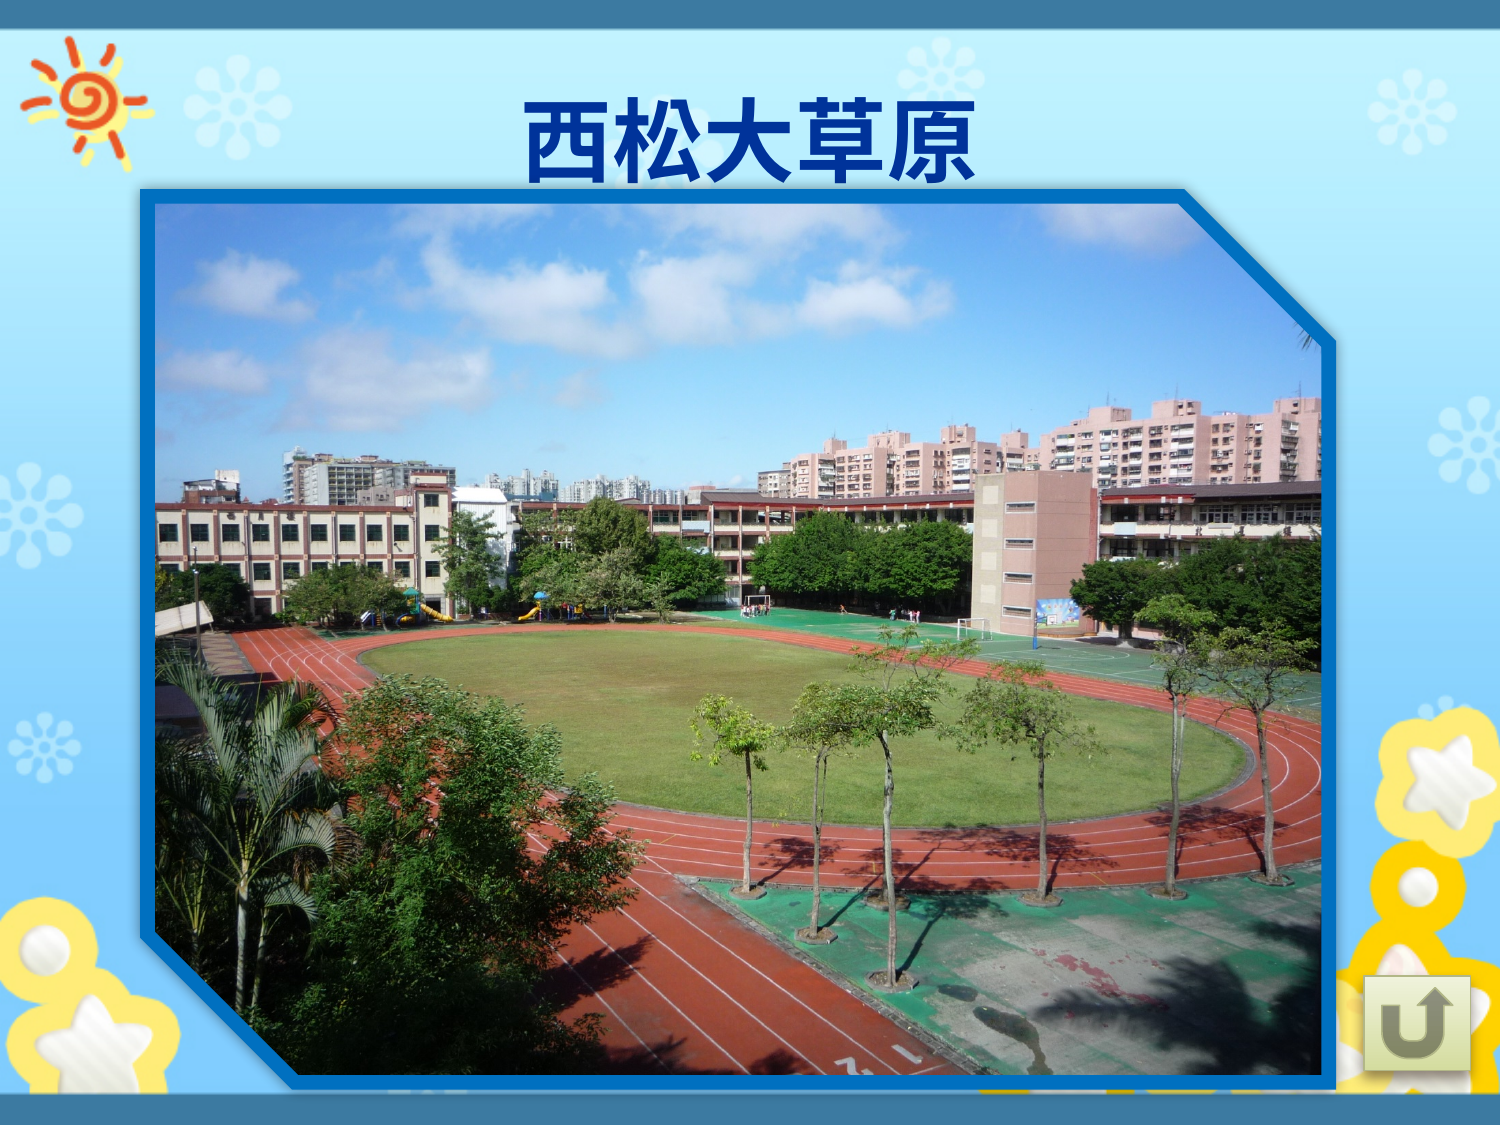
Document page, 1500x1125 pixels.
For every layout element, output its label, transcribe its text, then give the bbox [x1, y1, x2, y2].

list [147, 195, 1330, 1083]
picture [0, 0, 1500, 1125]
title 西松大草原 [75, 45, 1425, 233]
text_box [1363, 975, 1471, 1071]
